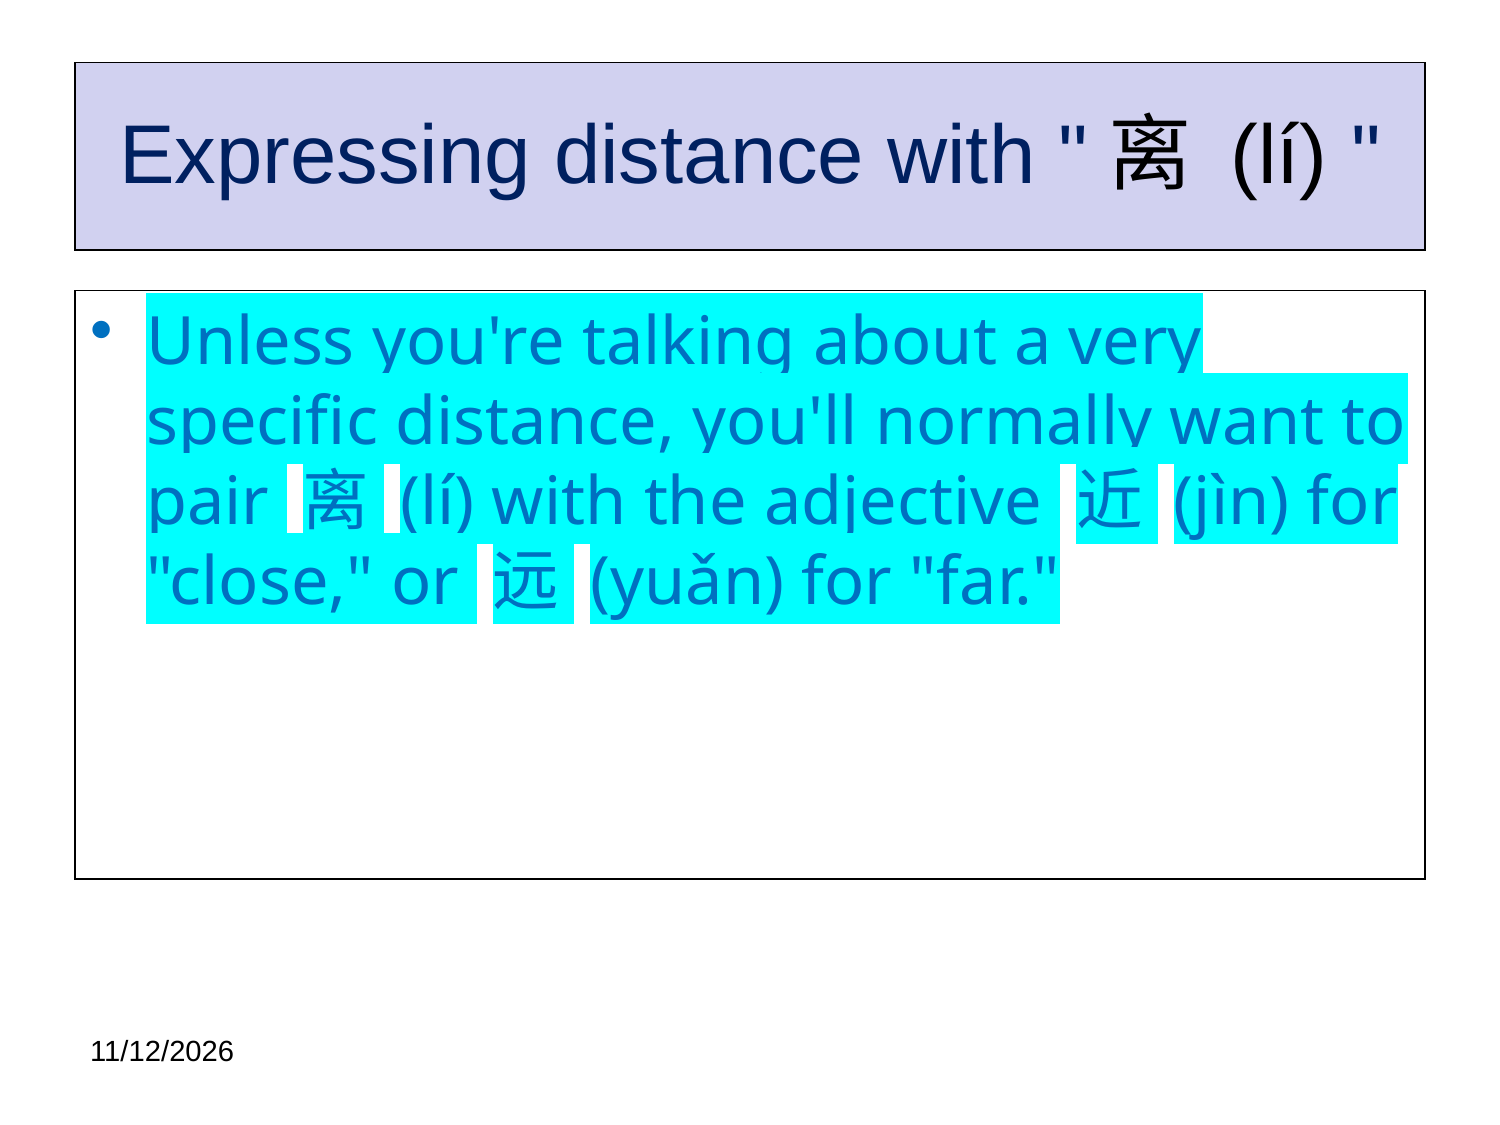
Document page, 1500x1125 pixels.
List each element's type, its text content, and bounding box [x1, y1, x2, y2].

list Unless you're talking about a very specific distance, you'll normally want to pair 离 (lí) with the adjective 近 (jìn) for "close," or 远 (yuǎn) for "far." [74, 290, 1426, 880]
title Expressing distance with "离 (lí) " [74, 62, 1426, 251]
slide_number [74, 1024, 426, 1103]
